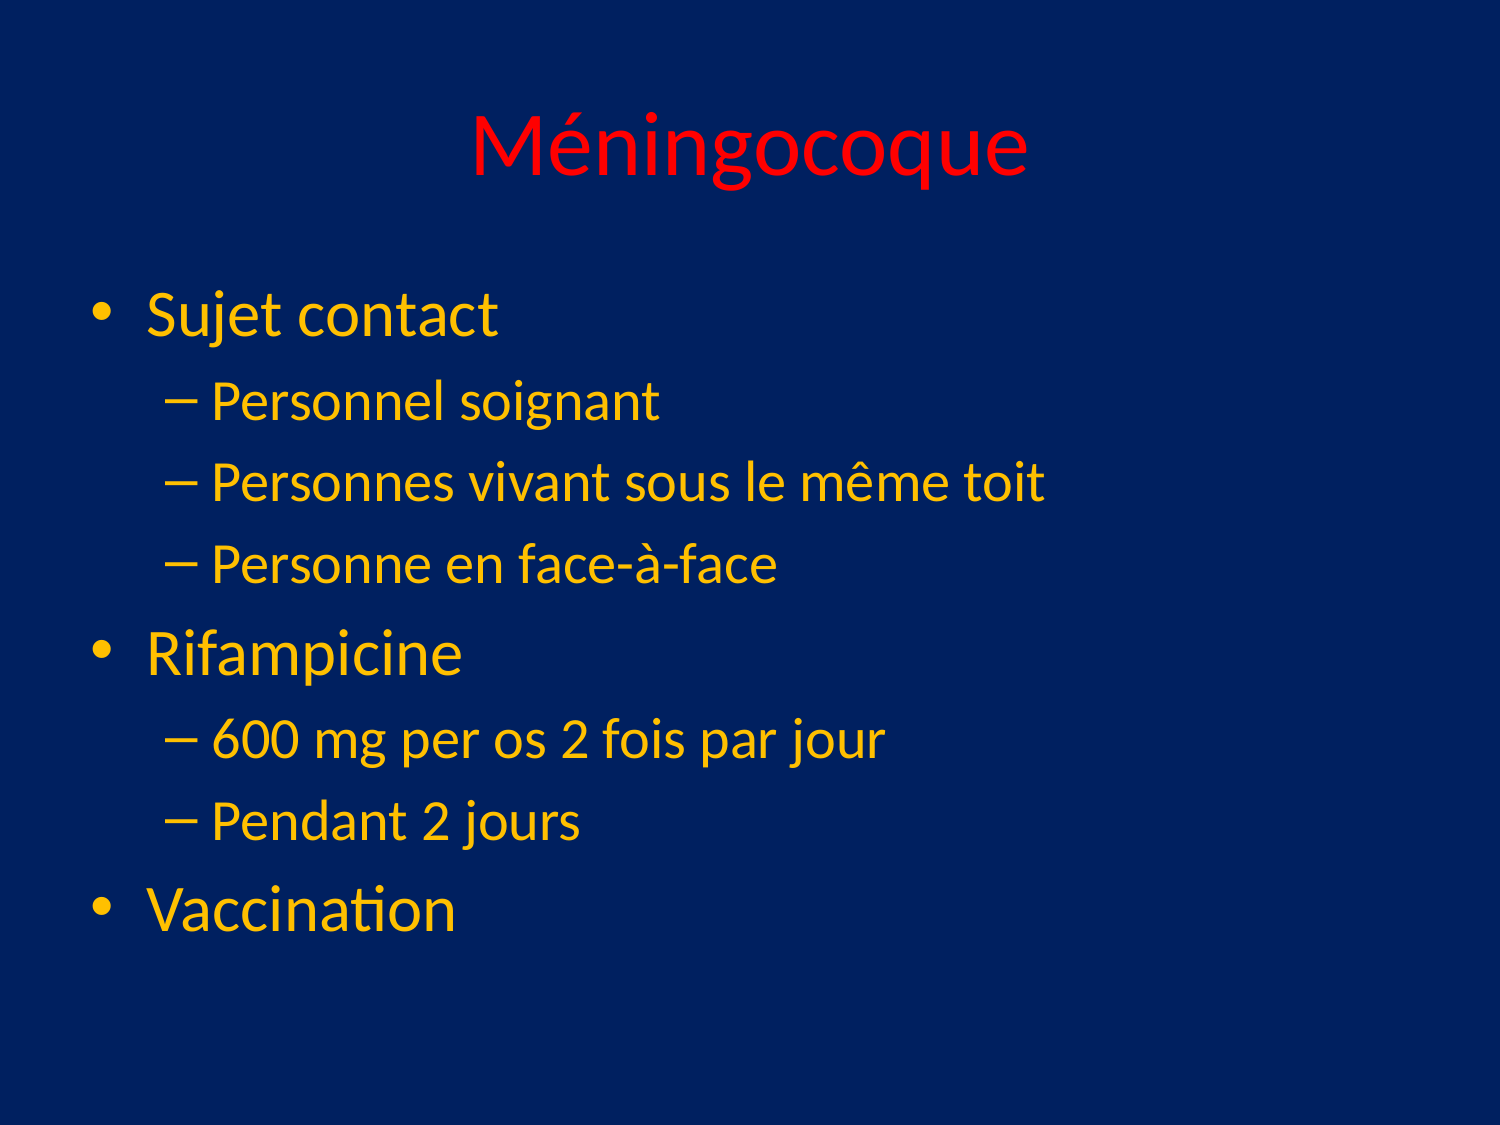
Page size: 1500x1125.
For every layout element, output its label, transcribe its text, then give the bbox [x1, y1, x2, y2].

title Méningocoque [75, 45, 1425, 233]
list Sujet contact Personnel soignant Personnes vivant sous le même toit Personne en face-à-face Rifampicine 600 mg per os 2 fois par jour Pendant 2 jours Vaccination [75, 262, 1425, 1005]
